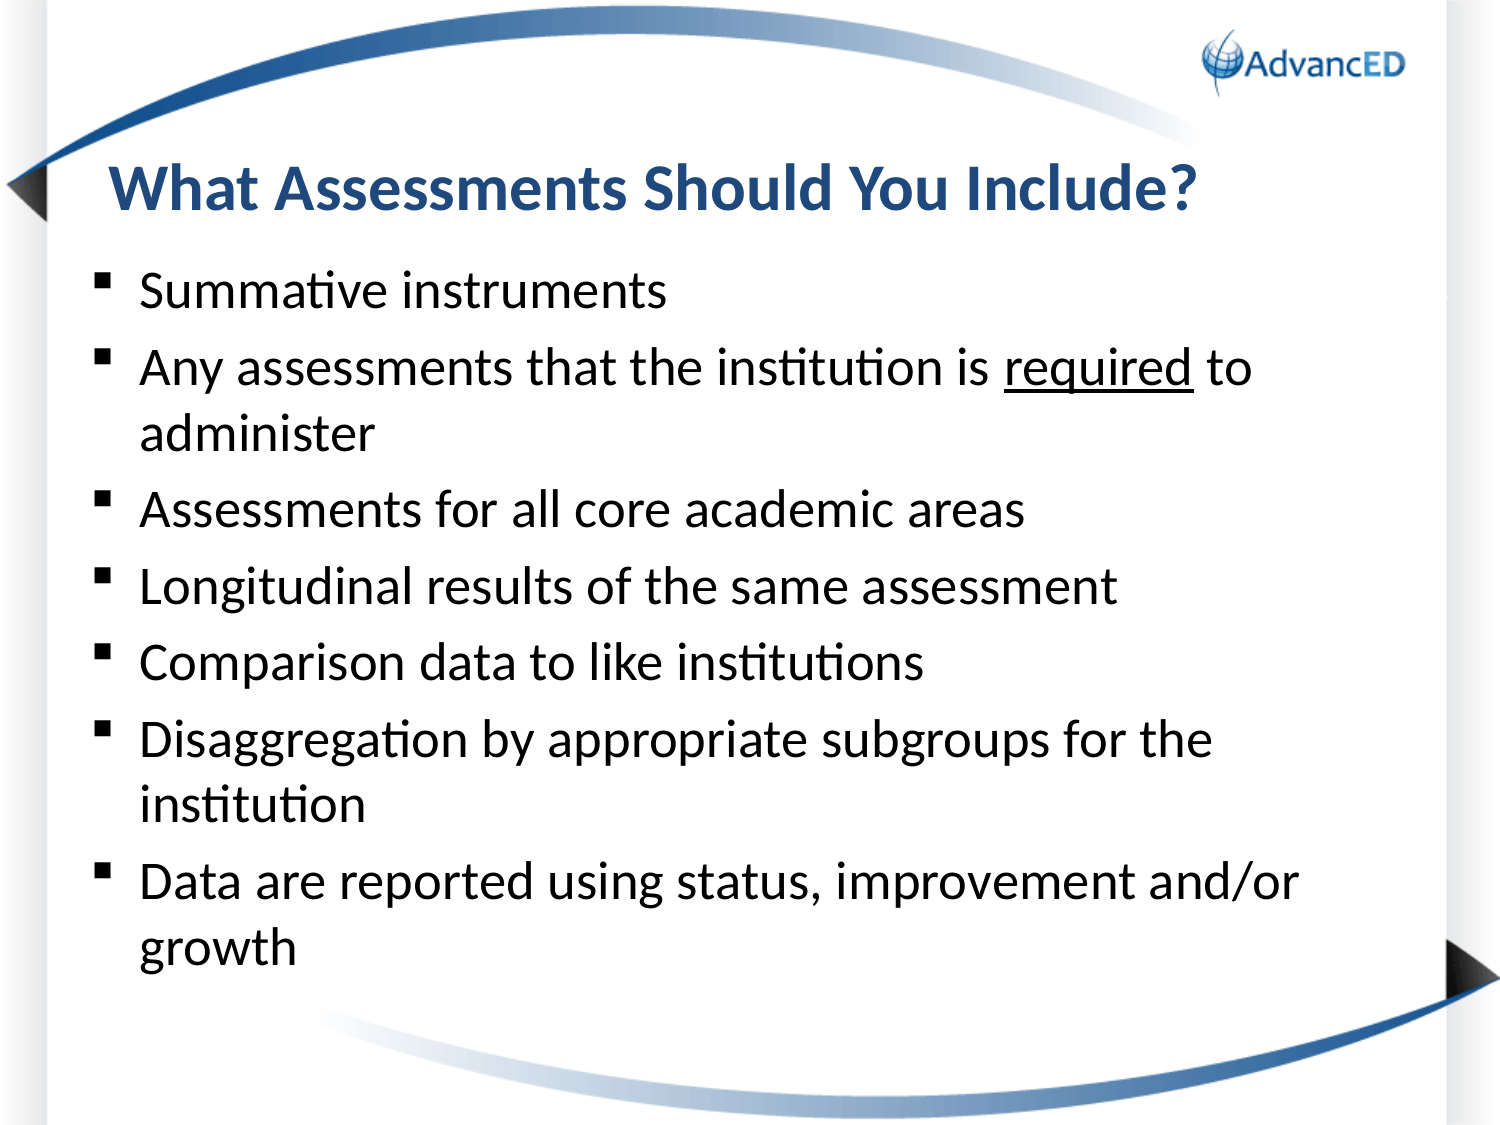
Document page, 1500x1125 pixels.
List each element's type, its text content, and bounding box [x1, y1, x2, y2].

list Summative instruments Any assessments that the institution is required to administer Assessments for all core academic areas Longitudinal results of the same assessment Comparison data to like institutions Disaggregation by appropriate subgroups for the institution Data are reported using status, improvement and/or growth [75, 246, 1425, 990]
picture [0, 0, 1500, 1125]
title What Assessments Should You Include? [93, 103, 1339, 246]
